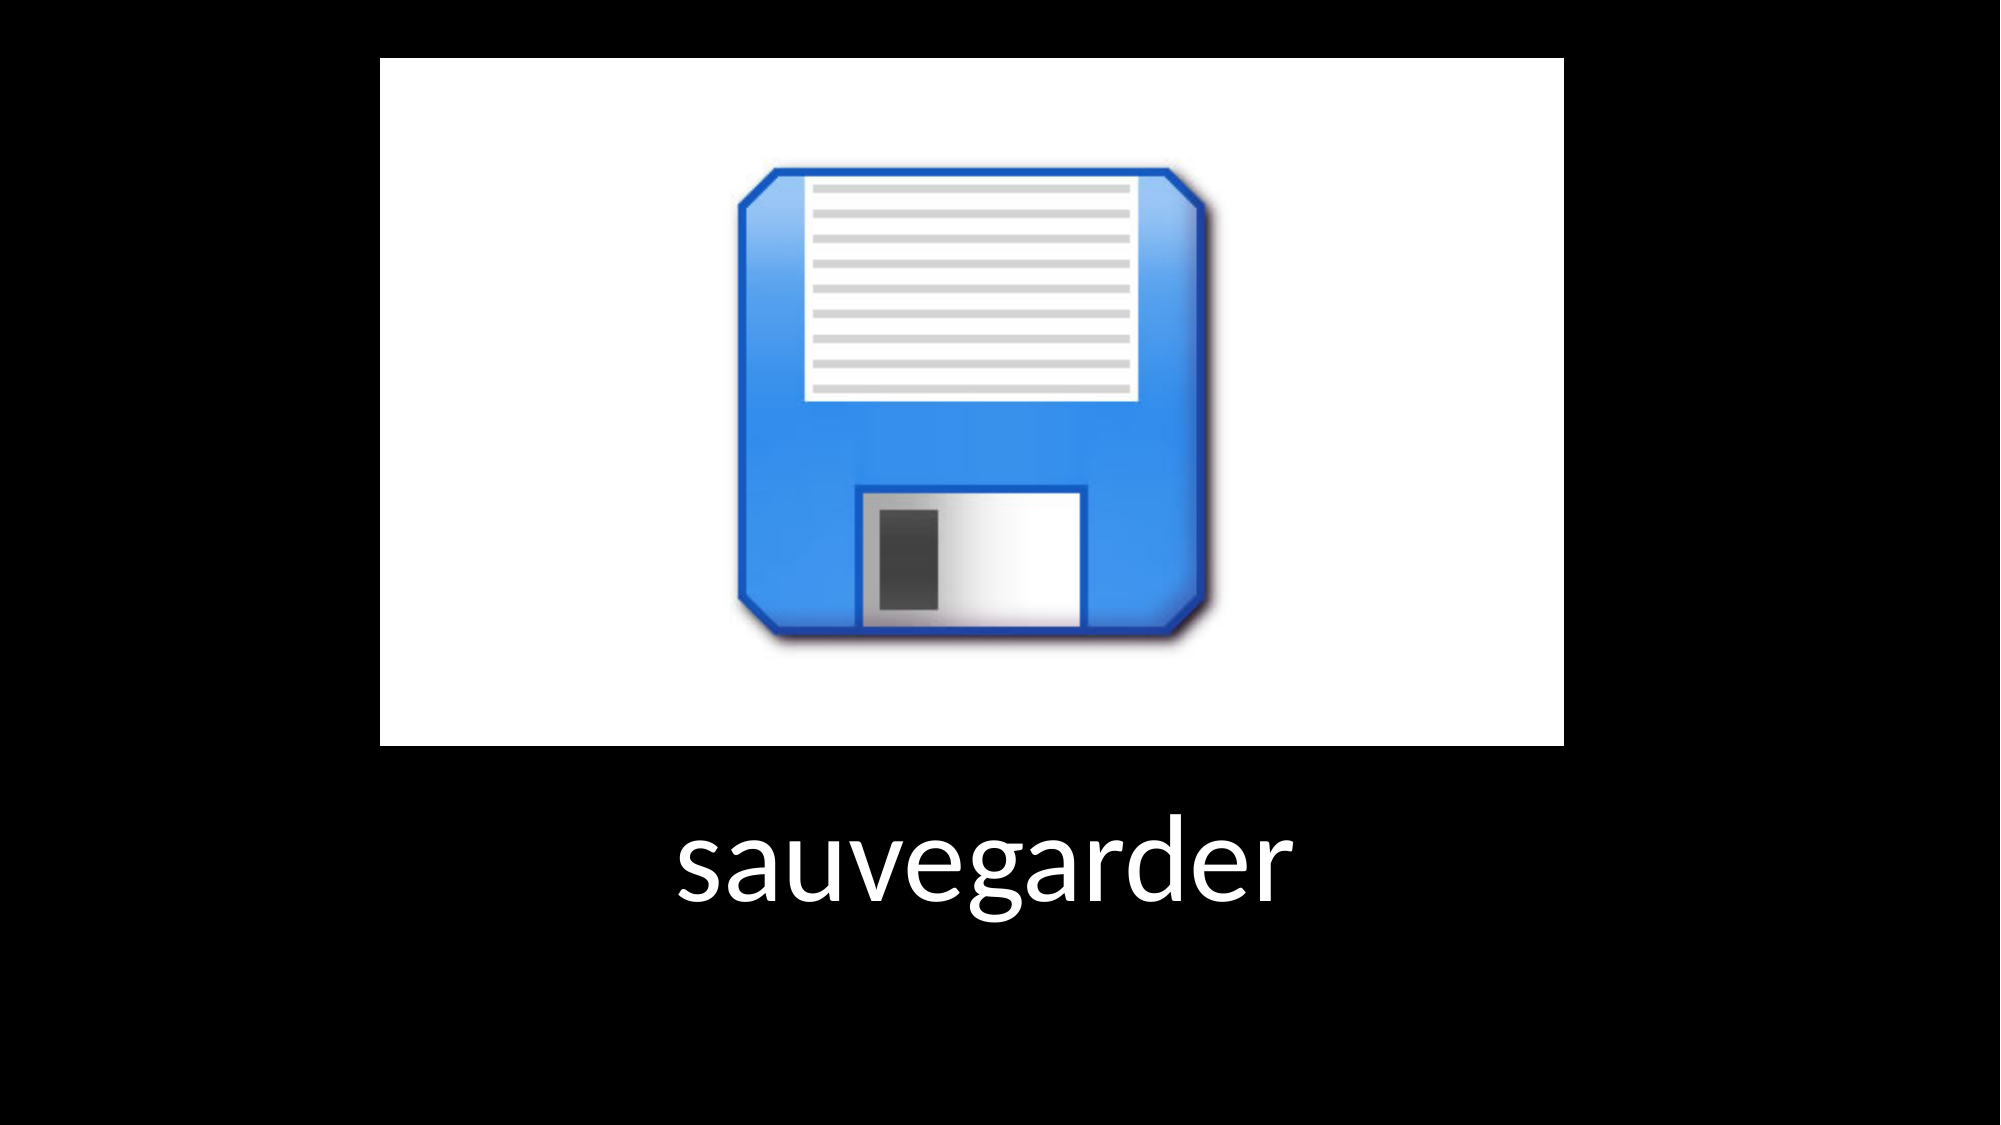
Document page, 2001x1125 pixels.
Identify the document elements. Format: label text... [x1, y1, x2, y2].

picture [380, 58, 1564, 747]
text_box sauvegarder [406, 769, 1564, 1085]
